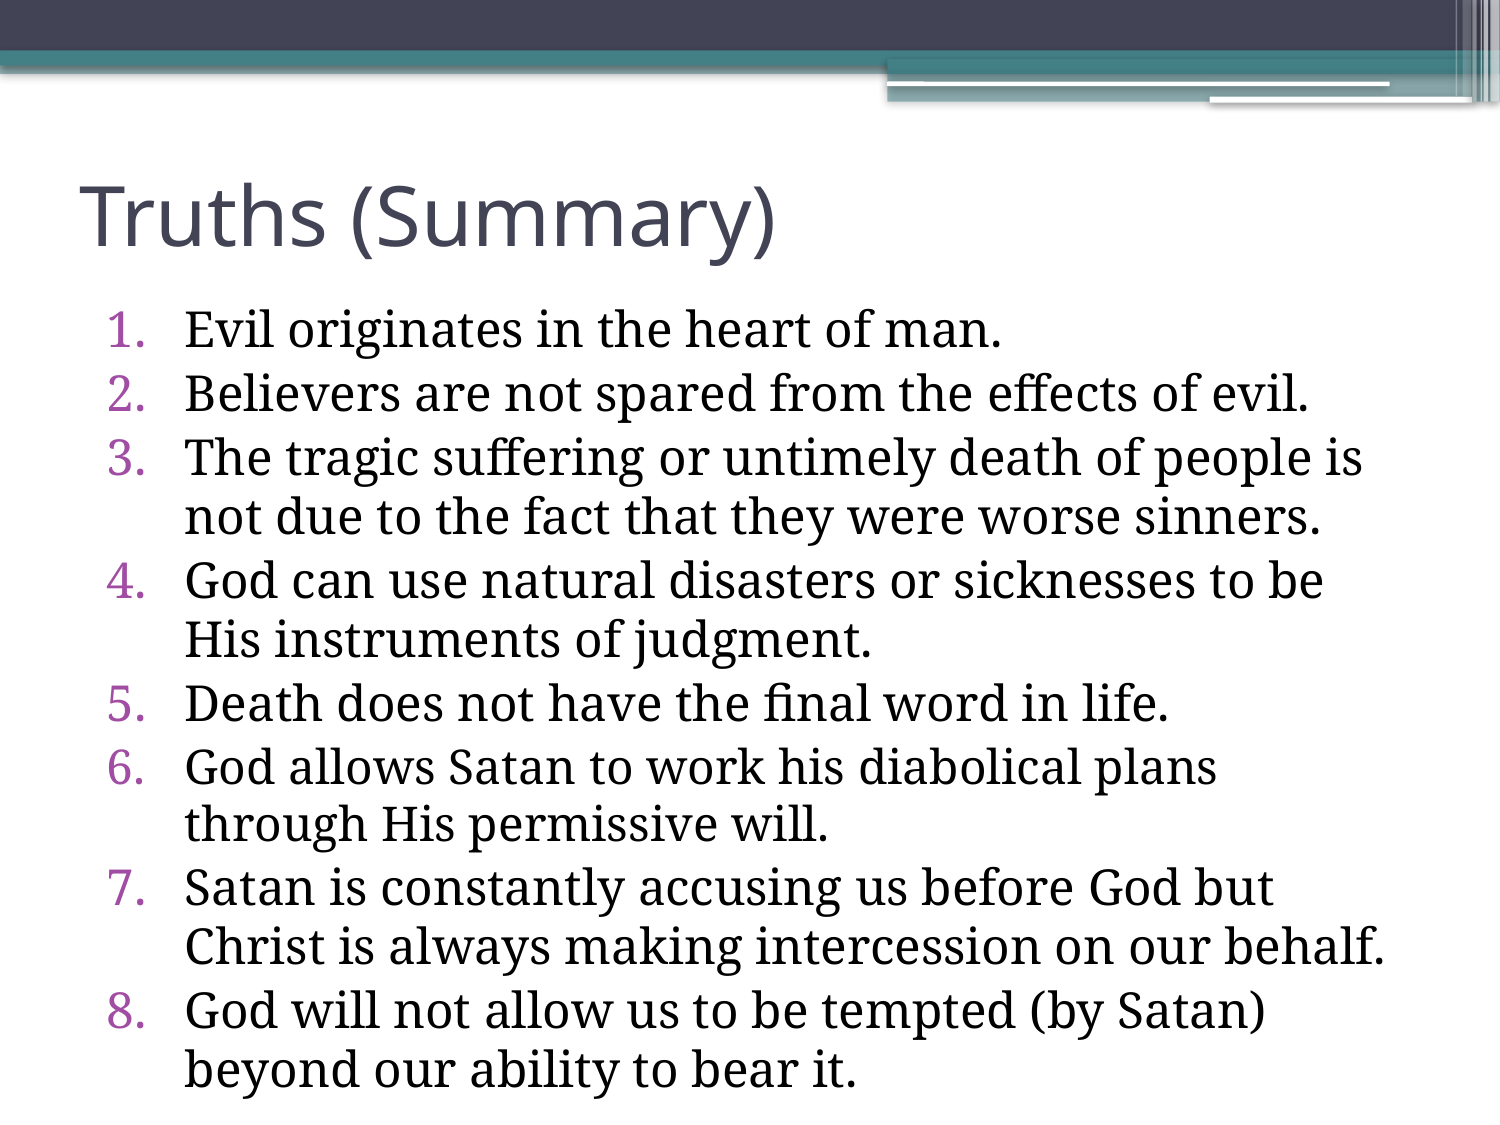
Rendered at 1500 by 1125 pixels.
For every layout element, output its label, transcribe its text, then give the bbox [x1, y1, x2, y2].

title Truths (Summary) [64, 125, 1415, 301]
list Evil originates in the heart of man. Believers are not spared from the effects of evil. The tragic suffering or untimely death of people is not due to the fact that they were worse sinners. God can use natural disasters or sicknesses to be His instruments of judgment. Death does not have the final word in life. God allows Satan to work his diabolical plans through His permissive will. Satan is constantly accusing us before God but Christ is always making intercession on our behalf. God will not allow us to be tempted (by Satan) beyond our ability to bear it. [75, 290, 1425, 1125]
